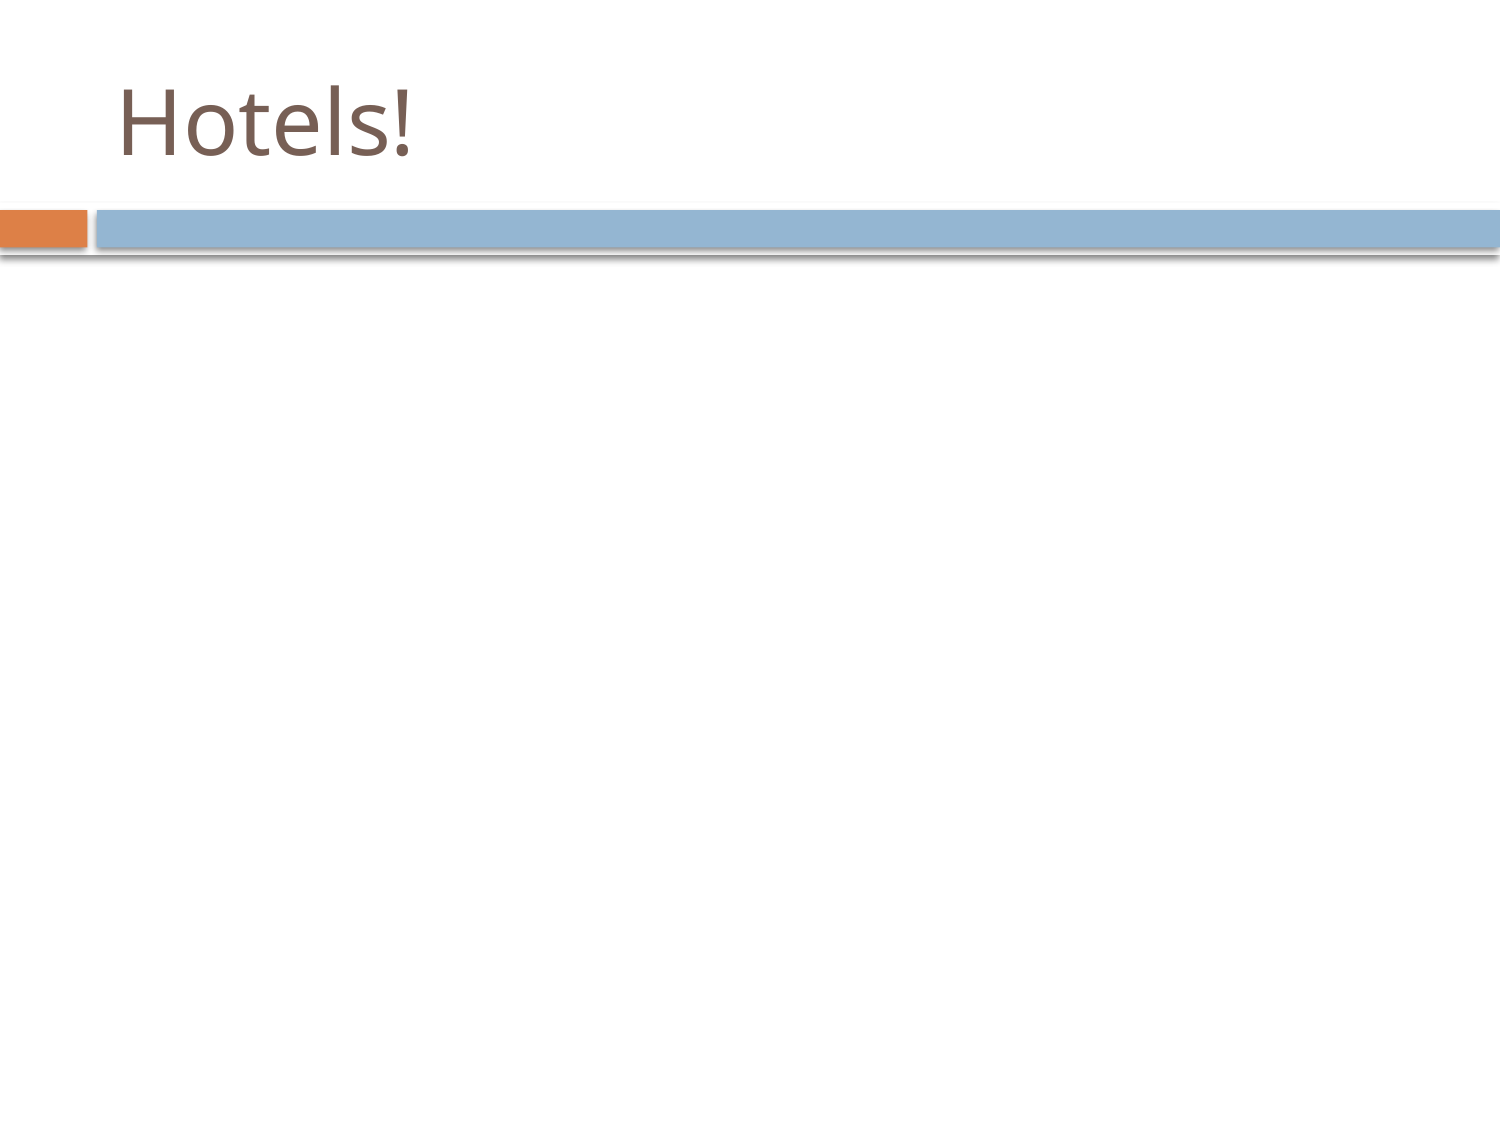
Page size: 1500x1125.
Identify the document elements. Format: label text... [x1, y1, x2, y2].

title Hotels! [100, 37, 1438, 200]
